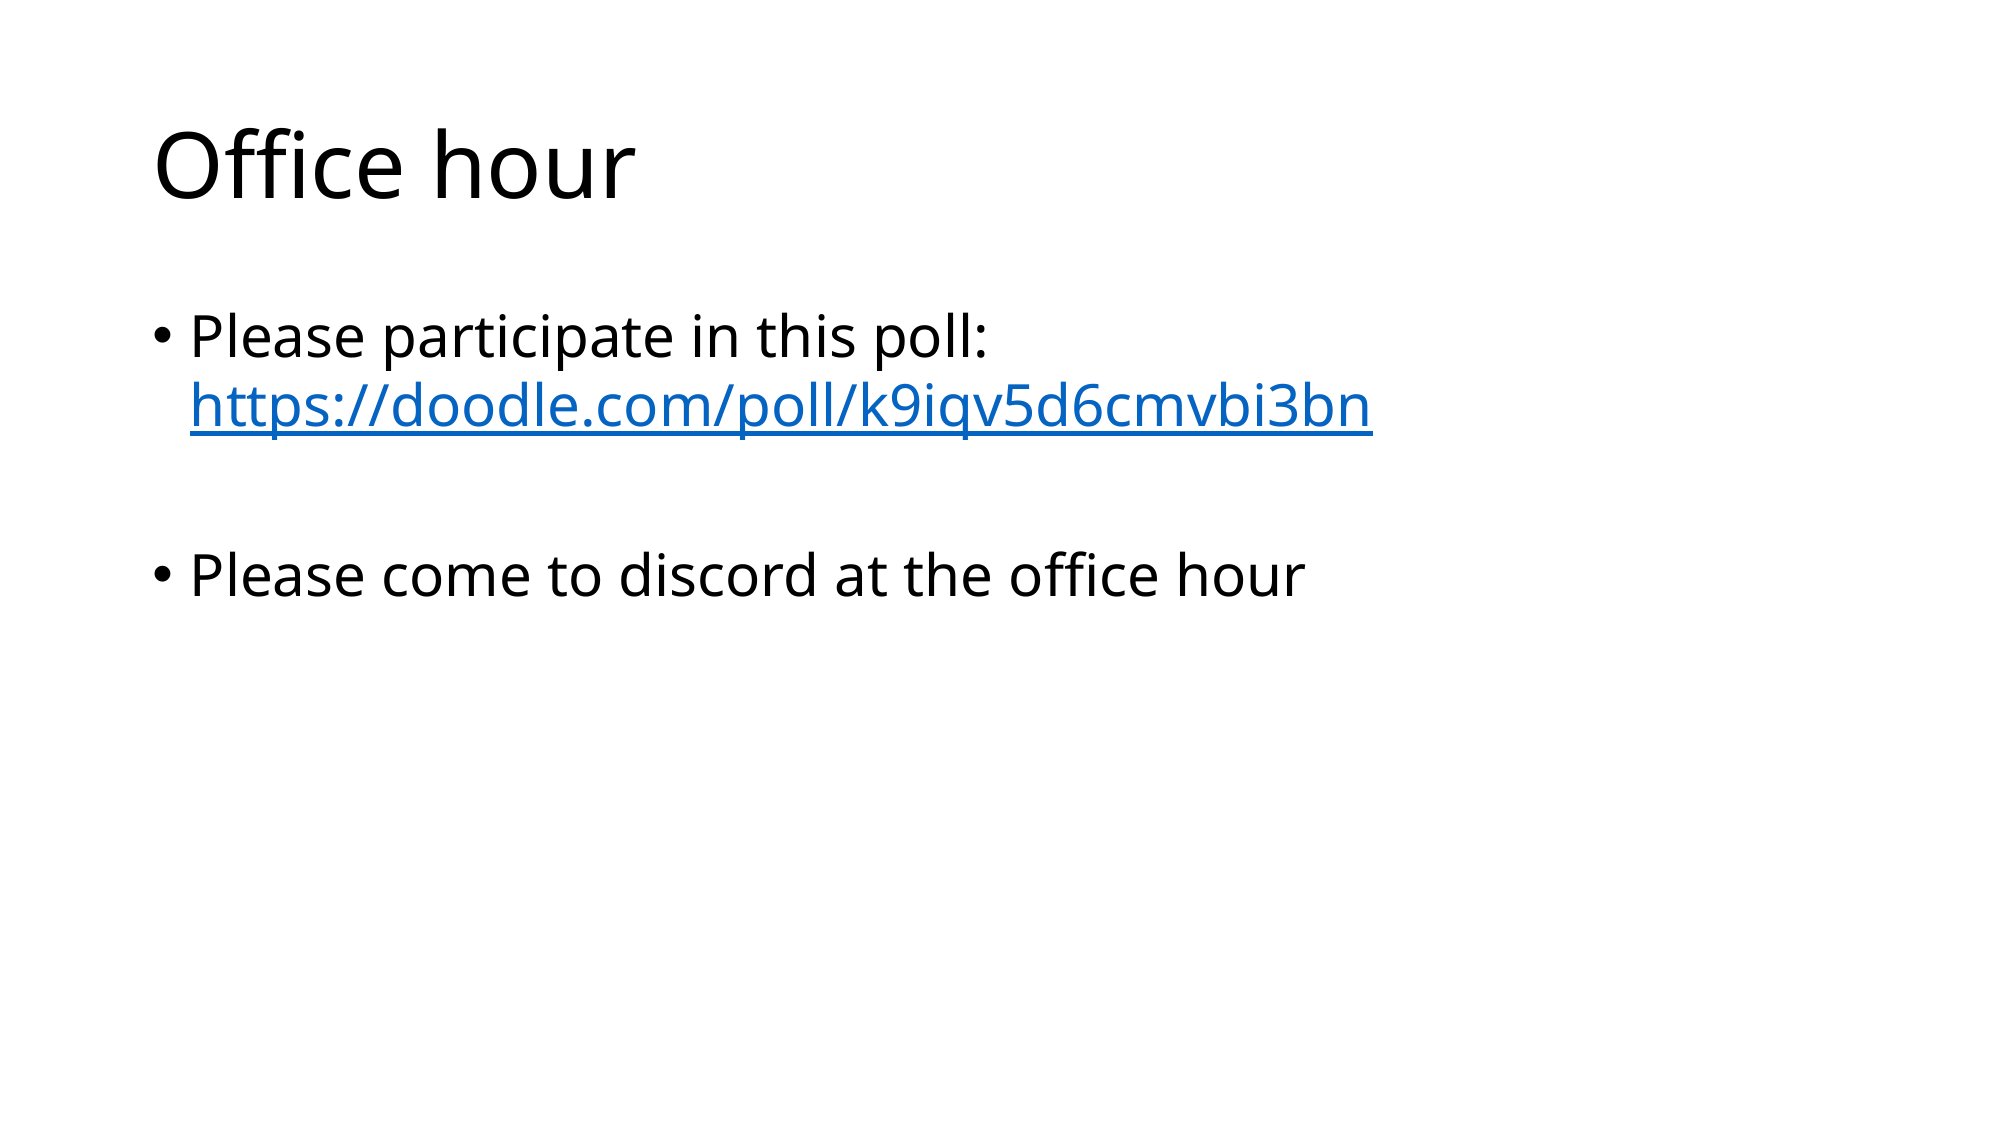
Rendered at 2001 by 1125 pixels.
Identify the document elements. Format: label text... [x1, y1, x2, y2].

list Please participate in this poll: https://doodle.com/poll/k9iqv5d6cmvbi3bn Please come to discord at the office hour [137, 299, 1863, 1014]
title Office hour [137, 59, 1863, 278]
